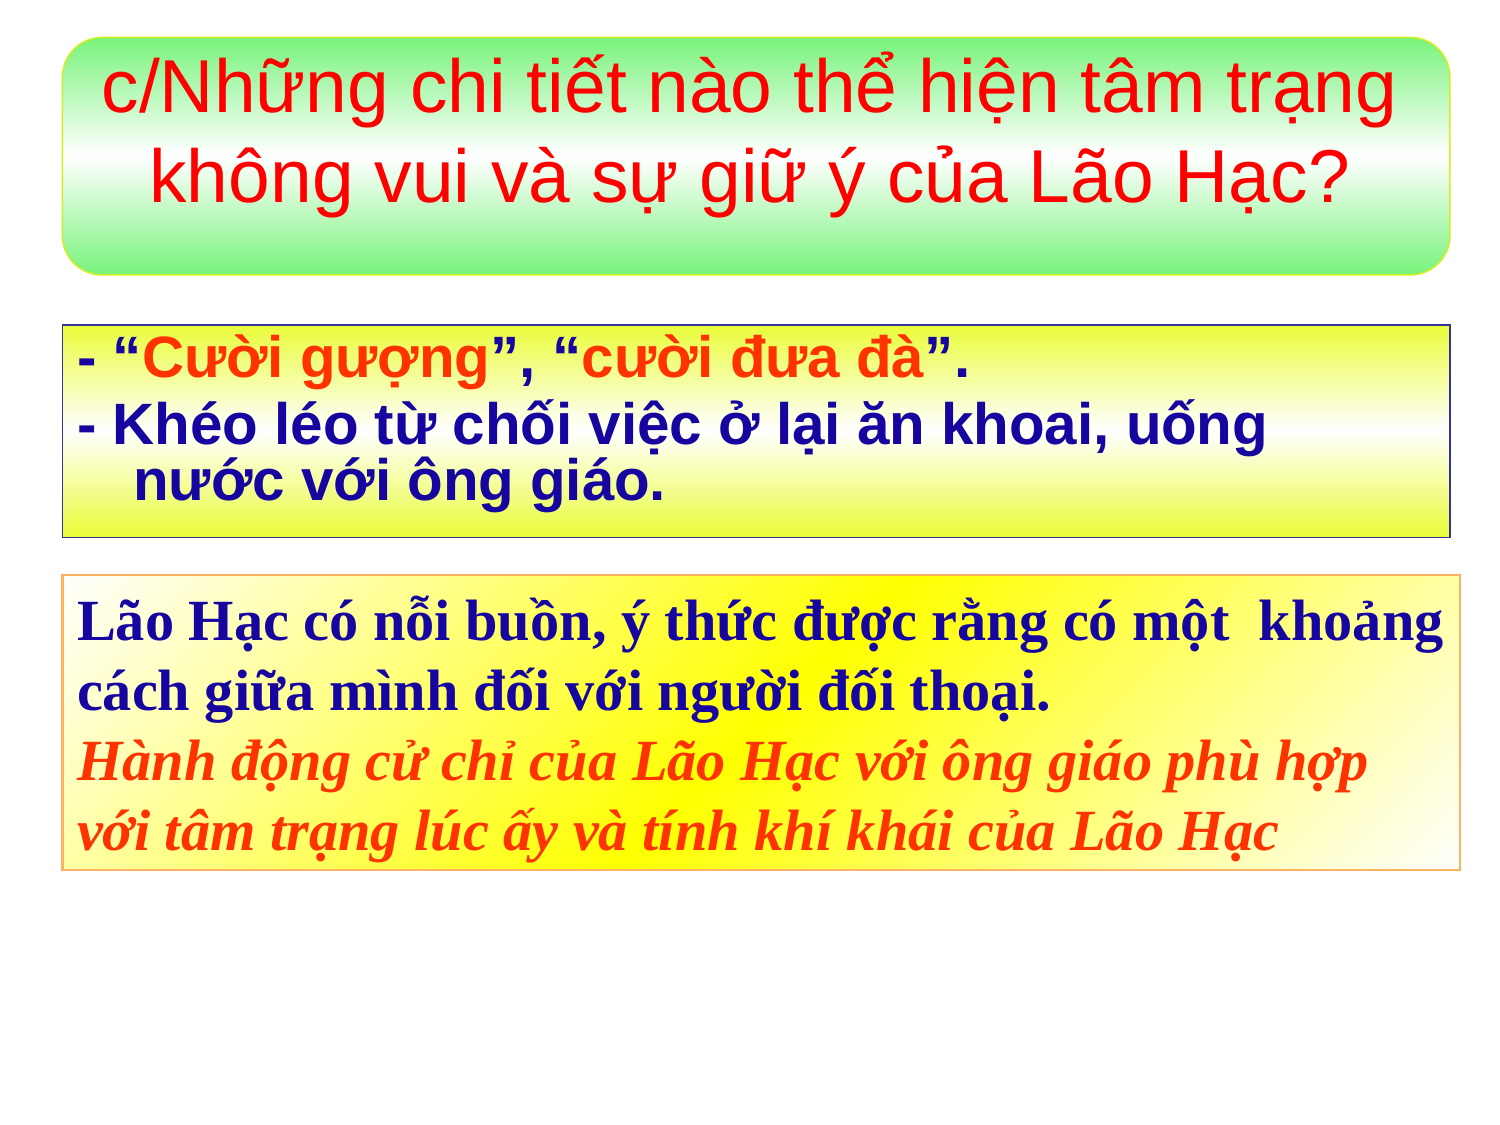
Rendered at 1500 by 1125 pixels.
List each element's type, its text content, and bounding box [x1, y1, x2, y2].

text_box - “Cười gượng”, “cười đưa đà”. - Khéo léo từ chối việc ở lại ăn khoai, uống nước với ông giáo. [62, 324, 1450, 538]
text_box Lão Hạc có nỗi buồn, ý thức được rằng có một khoảng cách giữa mình đối với người đối thoại. Hành động cử chỉ của Lão Hạc với ông giáo phù hợp với tâm trạng lúc ấy và tính khí khái của Lão Hạc [62, 574, 1461, 870]
text_box [62, 37, 1450, 275]
text_box c/Những chi tiết nào thể hiện tâm trạng không vui và sự giữ ý của Lão Hạc? [74, 62, 1425, 225]
